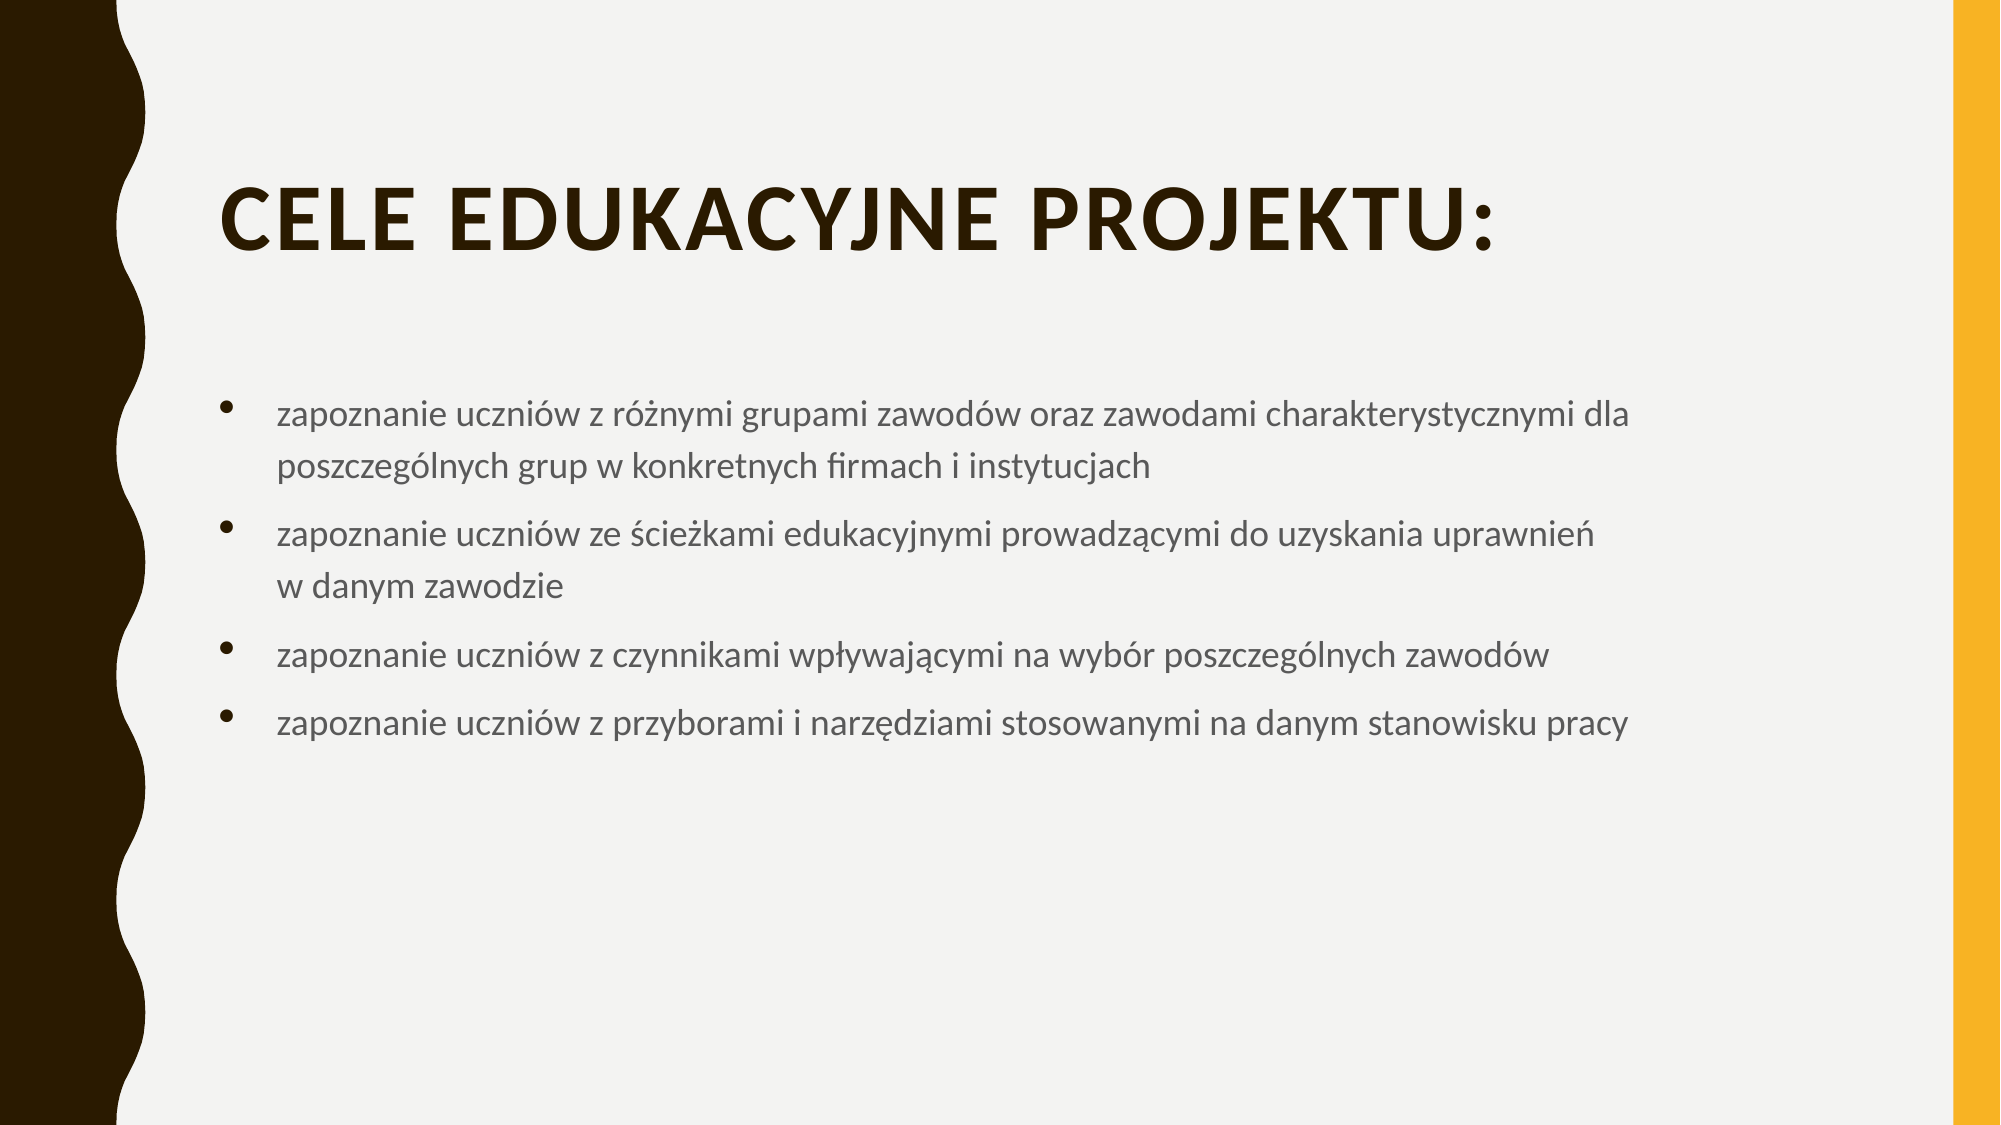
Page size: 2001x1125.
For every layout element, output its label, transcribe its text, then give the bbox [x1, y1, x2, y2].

list zapoznanie uczniów z różnymi grupami zawodów oraz zawodami charakterystycznymi dla poszczególnych grup w konkretnych firmach i instytucjach zapoznanie uczniów ze ścieżkami edukacyjnymi prowadzącymi do uzyskania uprawnień w danym zawodzie zapoznanie uczniów z czynnikami wpływającymi na wybór poszczególnych zawodów zapoznanie uczniów z przyborami i narzędziami stosowanymi na danym stanowisku pracy [205, 375, 1875, 965]
title Cele edukacyjne projektu: [205, 160, 1875, 337]
